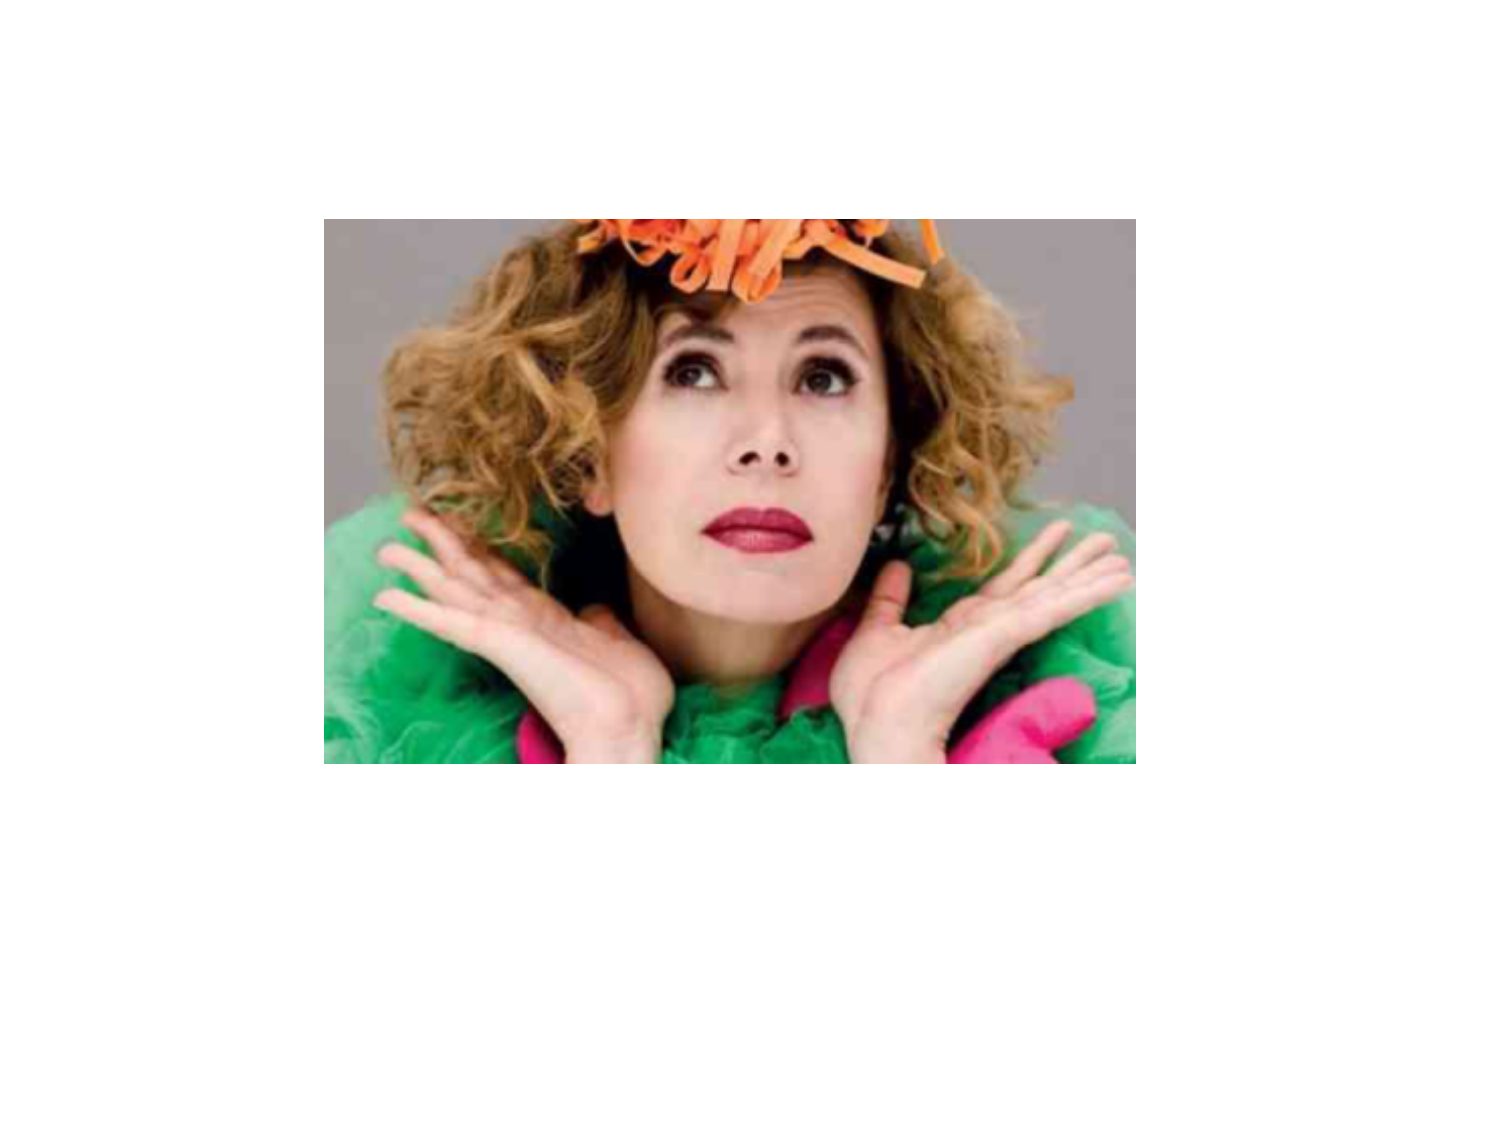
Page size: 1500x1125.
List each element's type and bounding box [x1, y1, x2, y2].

picture [324, 219, 1136, 764]
